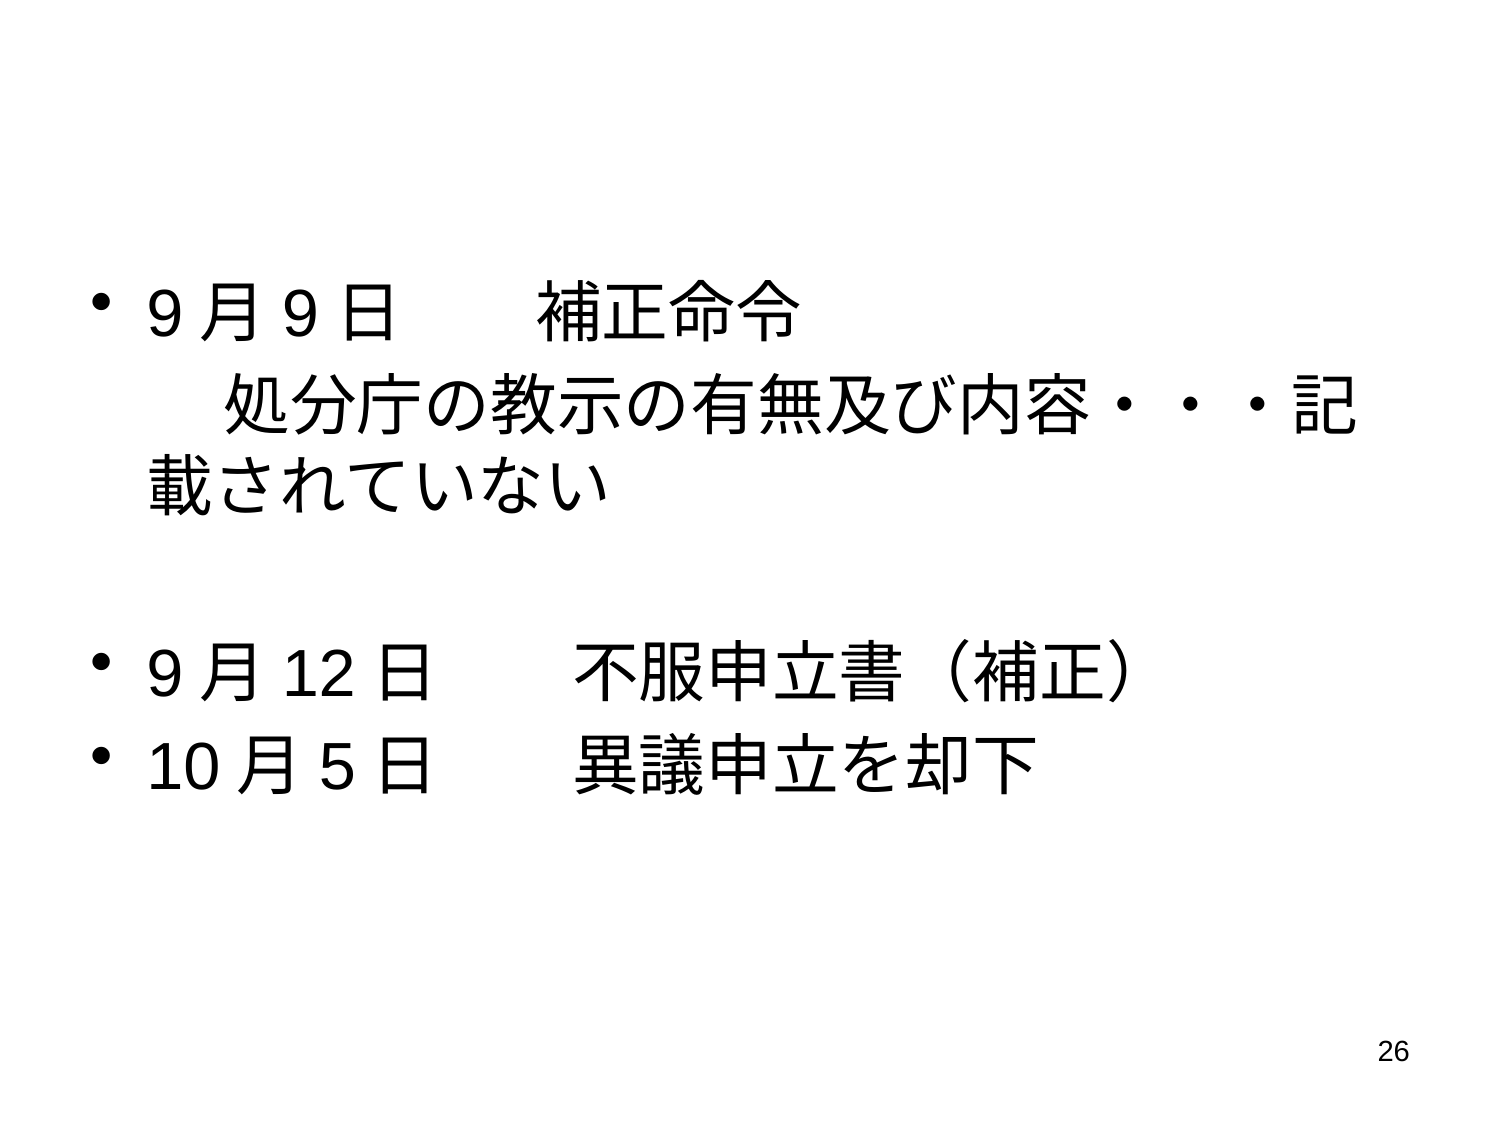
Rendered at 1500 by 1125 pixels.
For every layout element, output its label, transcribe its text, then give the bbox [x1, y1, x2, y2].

slide_number 26 [1074, 1024, 1425, 1103]
list 9月9日 補正命令 処分庁の教示の有無及び内容・・・記載されていない 9月12日 不服申立書（補正） 10月5日 異議申立を却下 [75, 262, 1425, 1005]
